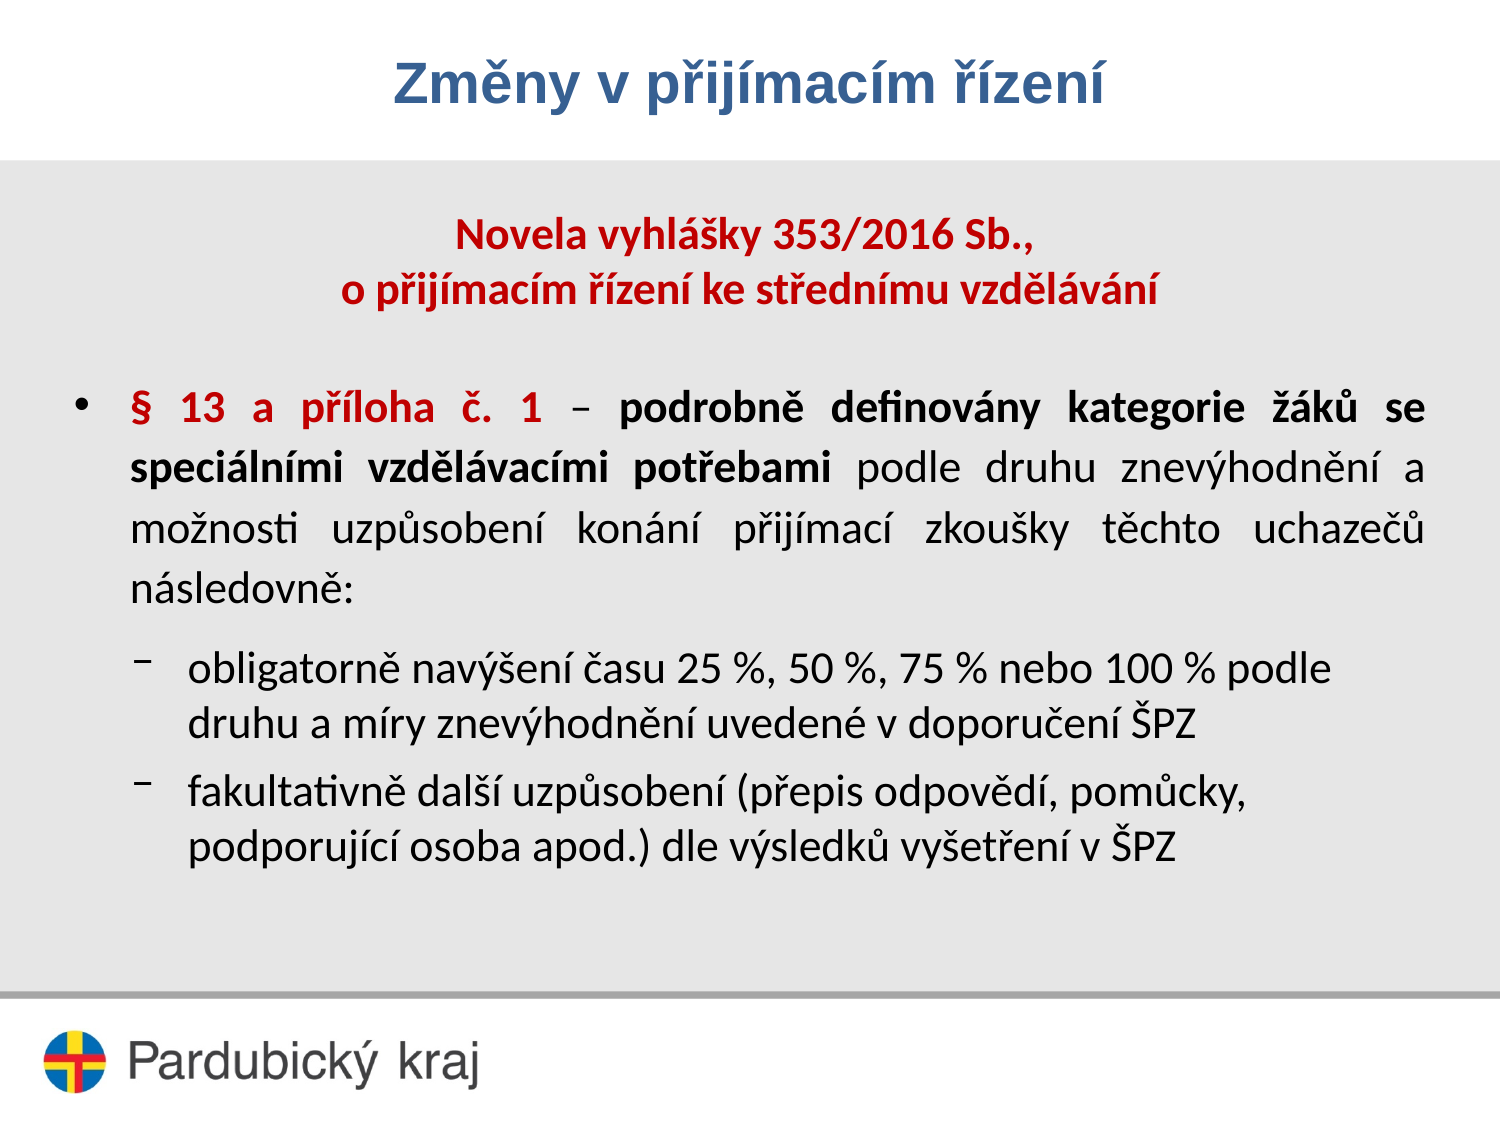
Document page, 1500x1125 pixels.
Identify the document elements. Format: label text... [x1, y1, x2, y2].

text_box [0, 1001, 1500, 1125]
text_box [0, 0, 1500, 162]
picture [41, 1028, 479, 1094]
text_box Novela vyhlášky 353/2016 Sb., o přijímacím řízení ke střednímu vzdělávání § 13 a příloha č. 1 – podrobně definovány kategorie žáků se speciálními vzdělávacími potřebami podle druhu znevýhodnění a možnosti uzpůsobení konání přijímací zkoušky těchto uchazečů následovně: obligatorně navýšení času 25 %, 50 %, 75 % nebo 100 % podle druhu a míry znevýhodnění uvedené v doporučení ŠPZ fakultativně další uzpůsobení (přepis odpovědí, pomůcky, podporující osoba apod.) dle výsledků vyšetření v ŠPZ [58, 195, 1442, 980]
title Změny v přijímacím řízení [112, 0, 1388, 161]
text_box [0, 989, 1500, 1001]
